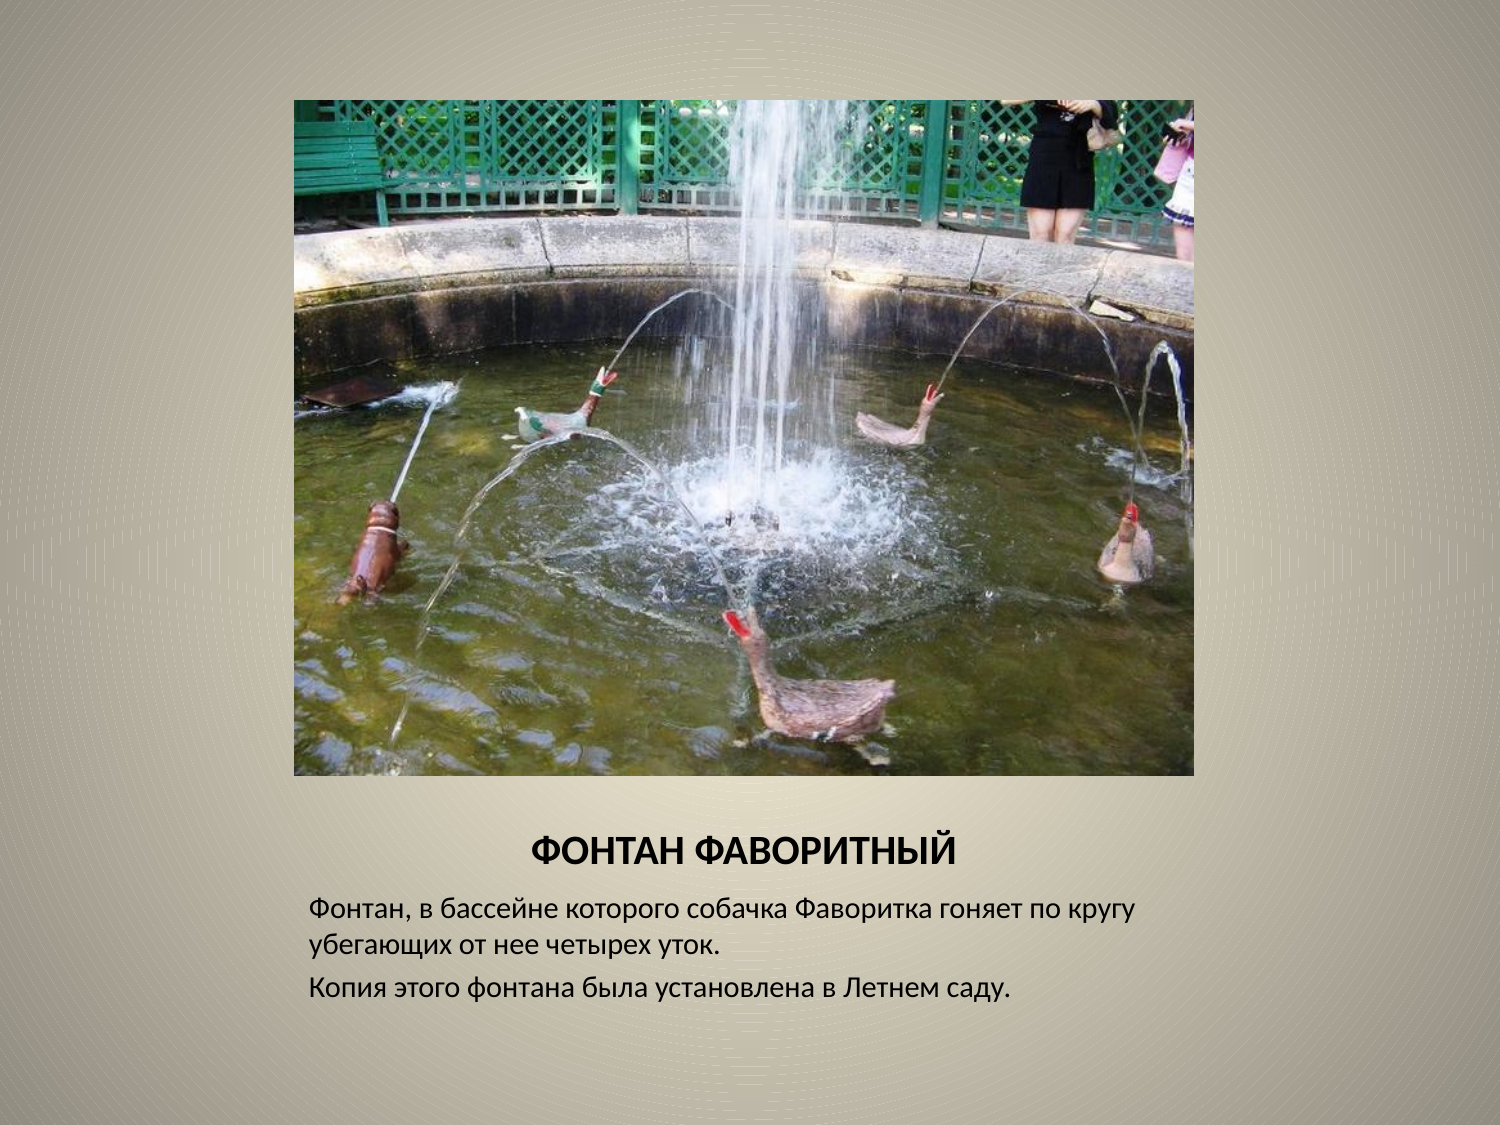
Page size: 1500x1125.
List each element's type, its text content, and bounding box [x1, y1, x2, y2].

list Фонтан, в бассейне которого собачка Фаворитка гоняет по кругу убегающих от нее четырех уток. Копия этого фонтана была установлена в Летнем саду. [294, 880, 1194, 1013]
picture [293, 100, 1195, 776]
title ФОНТАН ФАВОРИТНЫЙ [294, 787, 1194, 880]
